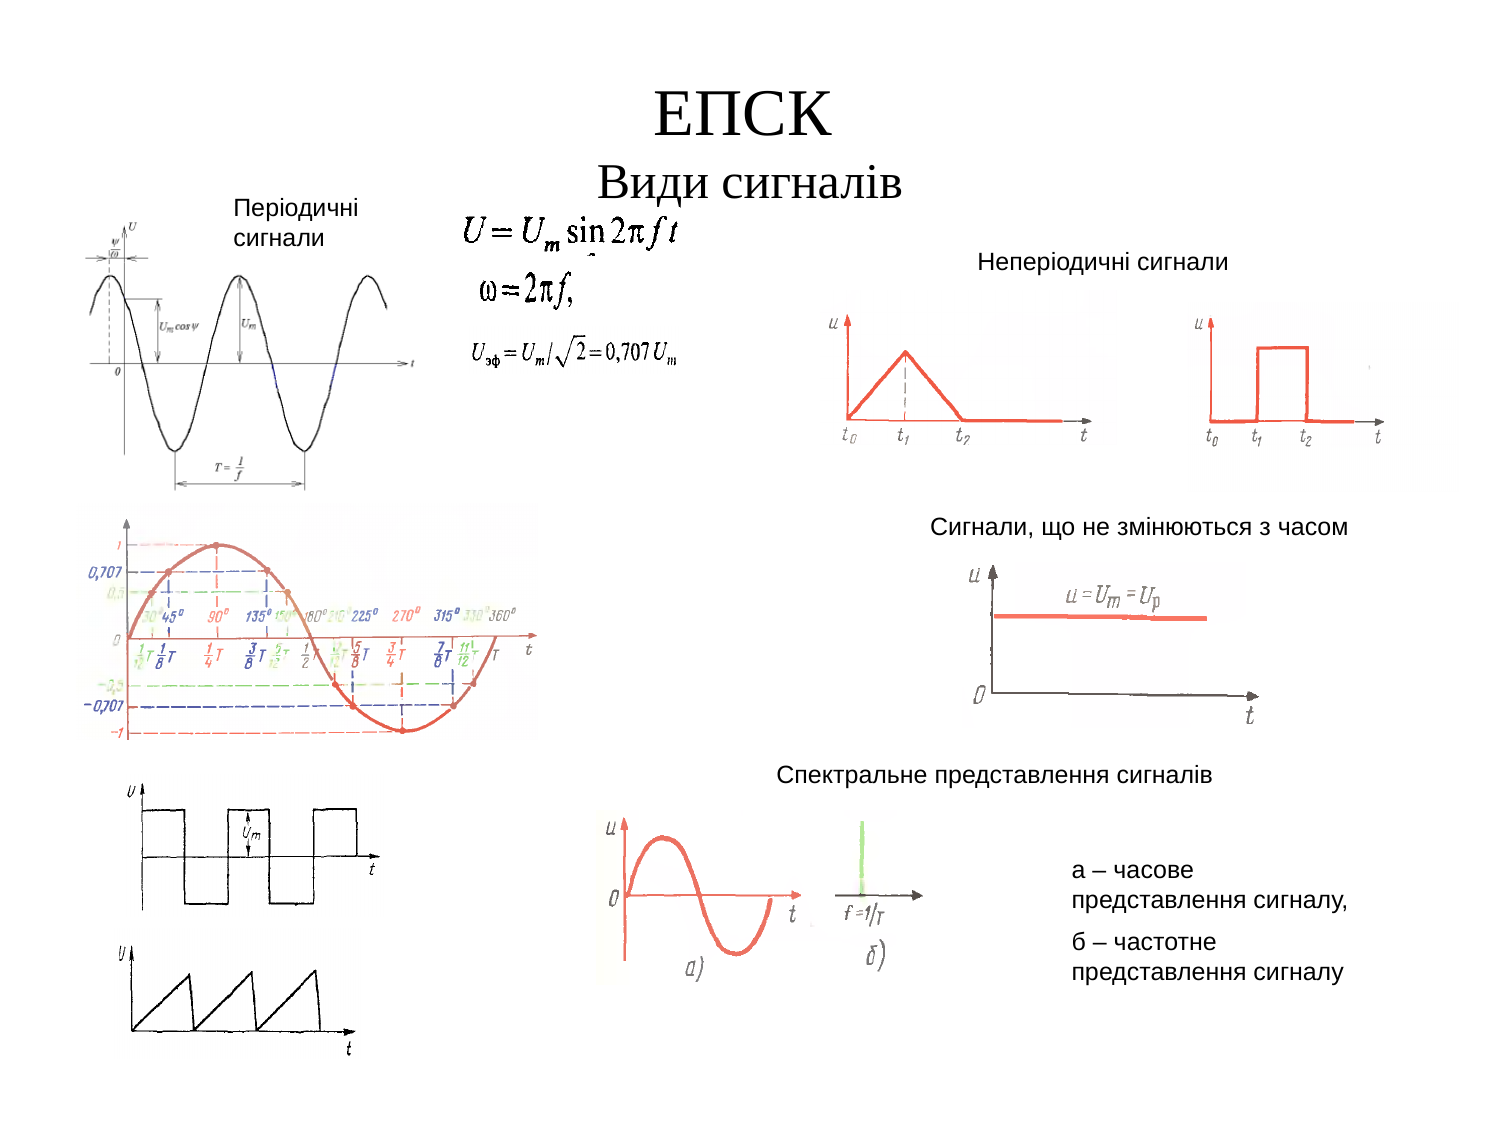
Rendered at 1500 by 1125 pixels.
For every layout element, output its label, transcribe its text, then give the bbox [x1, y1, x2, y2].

picture [478, 267, 573, 315]
picture [820, 290, 1117, 445]
text_box Періодичні сигнали [218, 184, 396, 220]
list Неперіодичні сигнали [962, 243, 1317, 319]
picture [123, 774, 384, 917]
picture [466, 326, 679, 374]
picture [53, 219, 443, 492]
picture [112, 928, 361, 1059]
picture [76, 503, 538, 740]
text_box а – часове представлення сигналу, б – частотне представлення сигналу [1056, 846, 1376, 994]
text_box Спектральне представлення сигналів [761, 751, 1235, 797]
picture [1186, 302, 1459, 492]
title ЕПСК Види сигналів [75, 45, 1425, 233]
picture [454, 207, 680, 256]
text_box Сигнали, що не змінюються з часом [915, 503, 1424, 549]
picture [962, 562, 1270, 728]
picture [596, 810, 933, 985]
